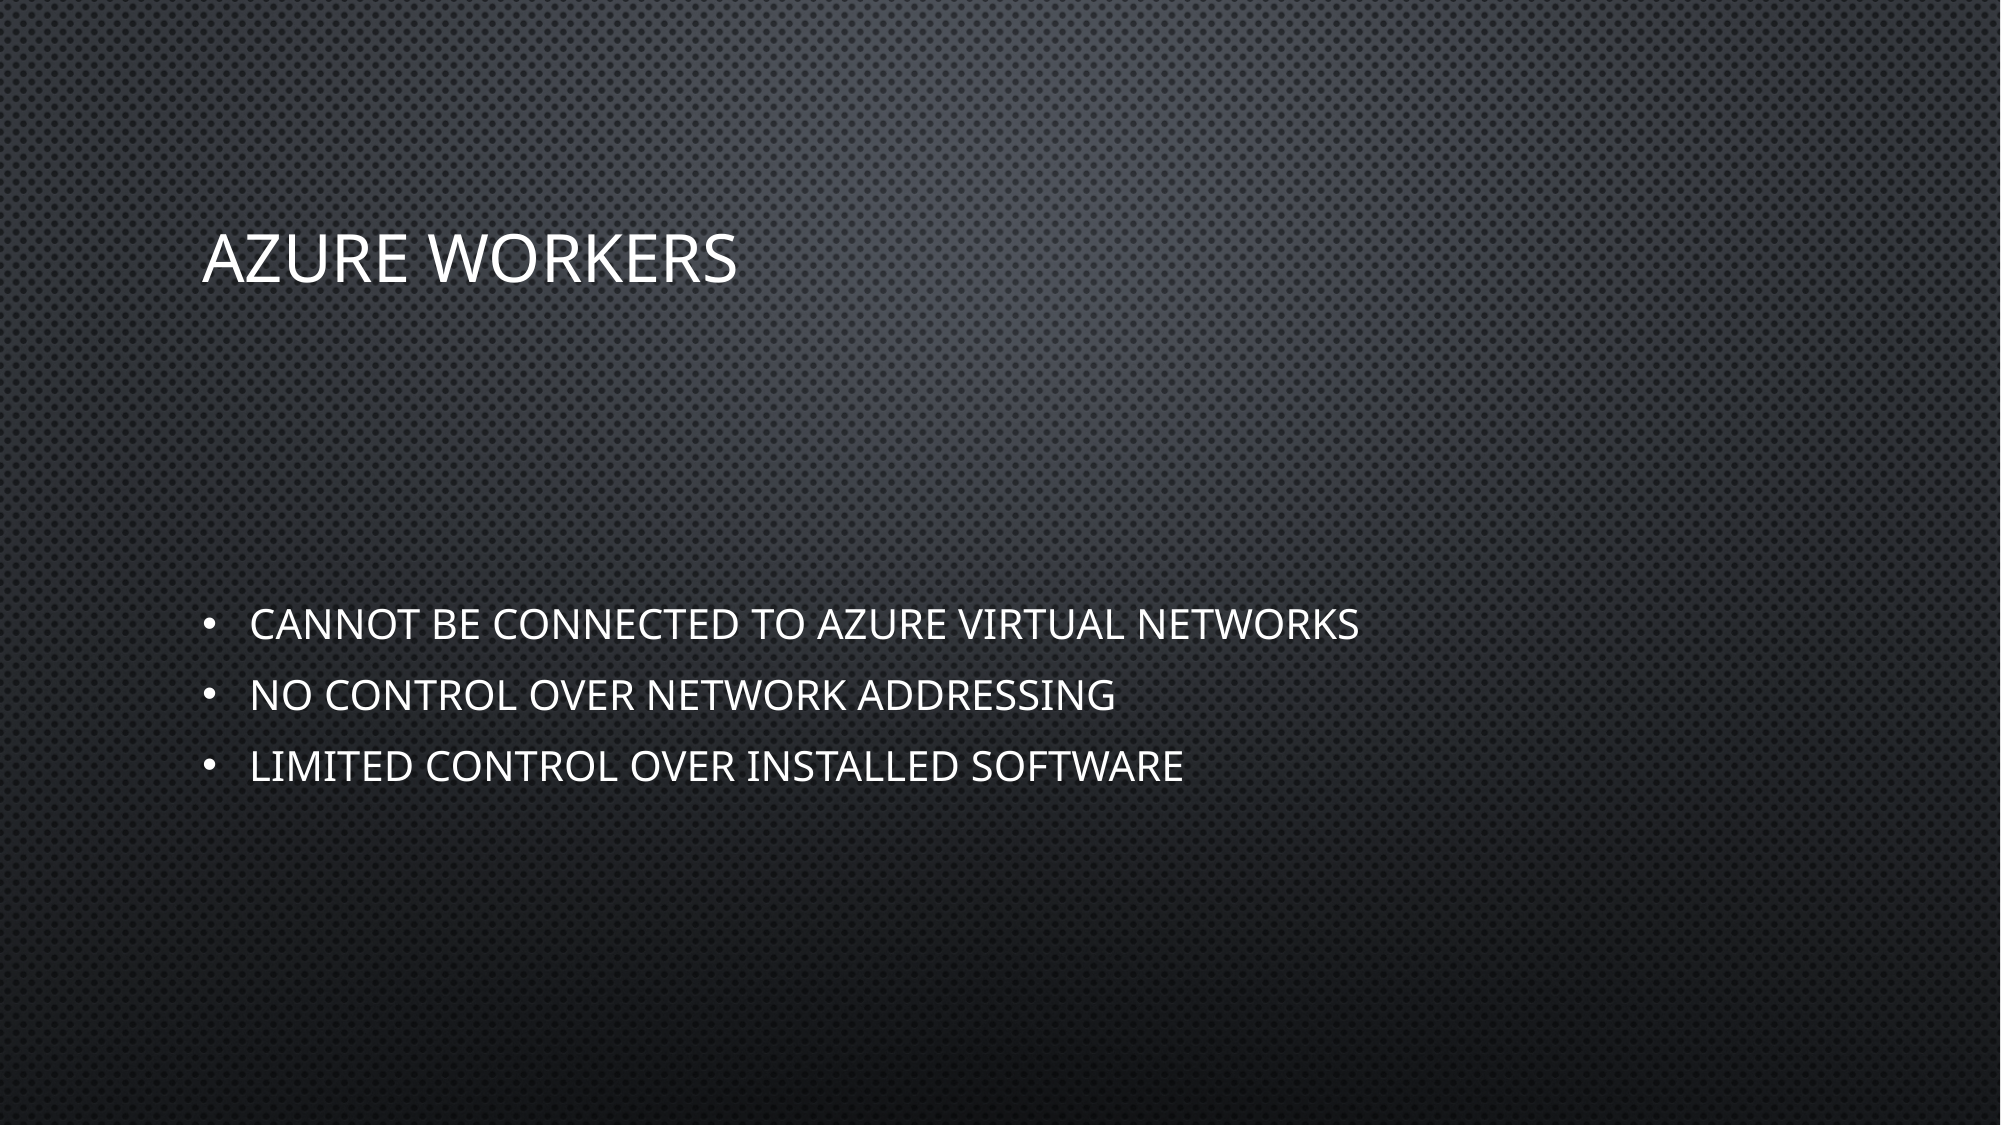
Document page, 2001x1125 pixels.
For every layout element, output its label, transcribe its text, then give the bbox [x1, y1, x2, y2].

list Cannot be connected to Azure Virtual Networks No control over network addressing Limited control over installed software [187, 437, 1813, 950]
title Azure Workers [187, 99, 1813, 413]
